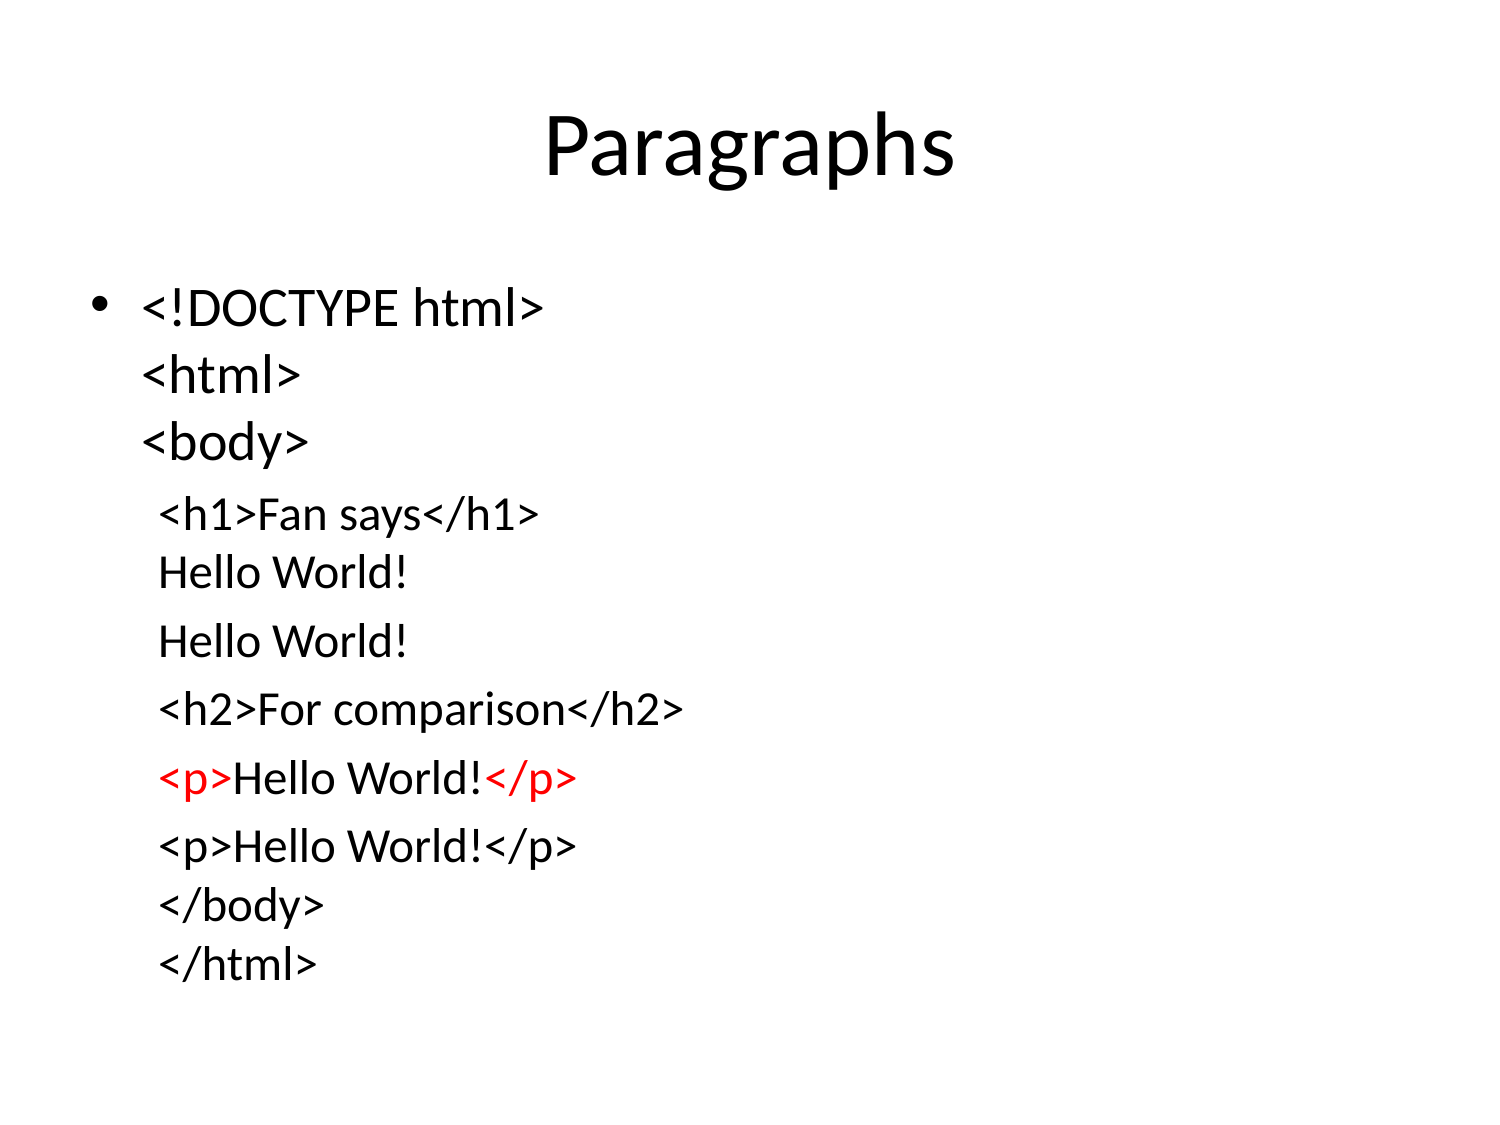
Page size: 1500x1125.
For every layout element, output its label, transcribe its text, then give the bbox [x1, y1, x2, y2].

title Paragraphs [75, 45, 1425, 233]
list <!DOCTYPE html> <html> <body> <h1>Fan says</h1> Hello World! Hello World! <h2>For comparison</h2> <p>Hello World!</p> <p>Hello World!</p> </body> </html> [75, 262, 1425, 1005]
